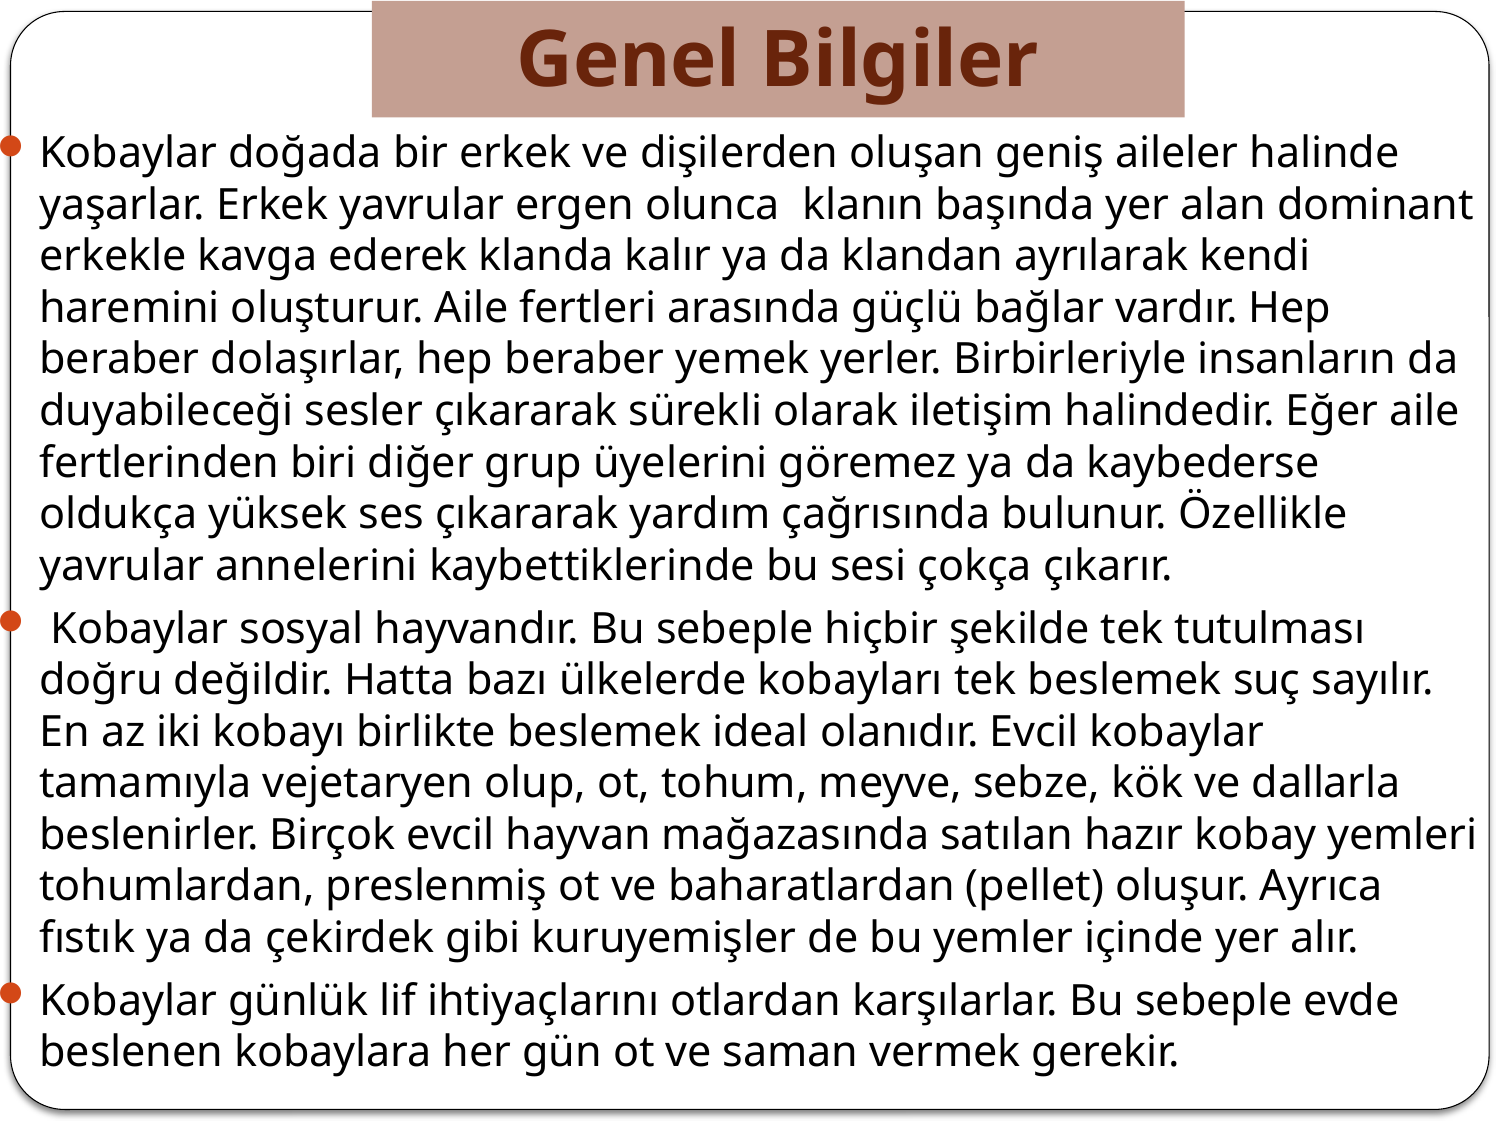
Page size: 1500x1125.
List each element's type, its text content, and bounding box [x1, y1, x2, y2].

list Kobaylar doğada bir erkek ve dişilerden oluşan geniş aileler halinde yaşarlar. Erkek yavrular ergen olunca klanın başında yer alan dominant erkekle kavga ederek klanda kalır ya da klandan ayrılarak kendi haremini oluşturur. Aile fertleri arasında güçlü bağlar vardır. Hep beraber dolaşırlar, hep beraber yemek yerler. Birbirleriyle insanların da duyabileceği sesler çıkararak sürekli olarak iletişim halindedir. Eğer aile fertlerinden biri diğer grup üyelerini göremez ya da kaybederse oldukça yüksek ses çıkararak yardım çağrısında bulunur. Özellikle yavrular annelerini kaybettiklerinde bu sesi çokça çıkarır. Kobaylar sosyal hayvandır. Bu sebeple hiçbir şekilde tek tutulması doğru değildir. Hatta bazı ülkelerde kobayları tek beslemek suç sayılır. En az iki kobayı birlikte beslemek ideal olanıdır. Evcil kobaylar tamamıyla vejetaryen olup, ot, tohum, meyve, sebze, kök ve dallarla beslenirler. Birçok evcil hayvan mağazasında satılan hazır kobay yemleri tohumlardan, preslenmiş ot ve baharatlardan (pellet) oluşur. Ayrıca fıstık ya da çekirdek gibi kuruyemişler de bu yemler içinde yer alır. Kobaylar günlük lif ihtiyaçlarını otlardan karşılarlar. Bu sebeple evde beslenen kobaylara her gün ot ve saman vermek gerekir. [0, 117, 1500, 1125]
title Genel Bilgiler [371, 0, 1185, 117]
